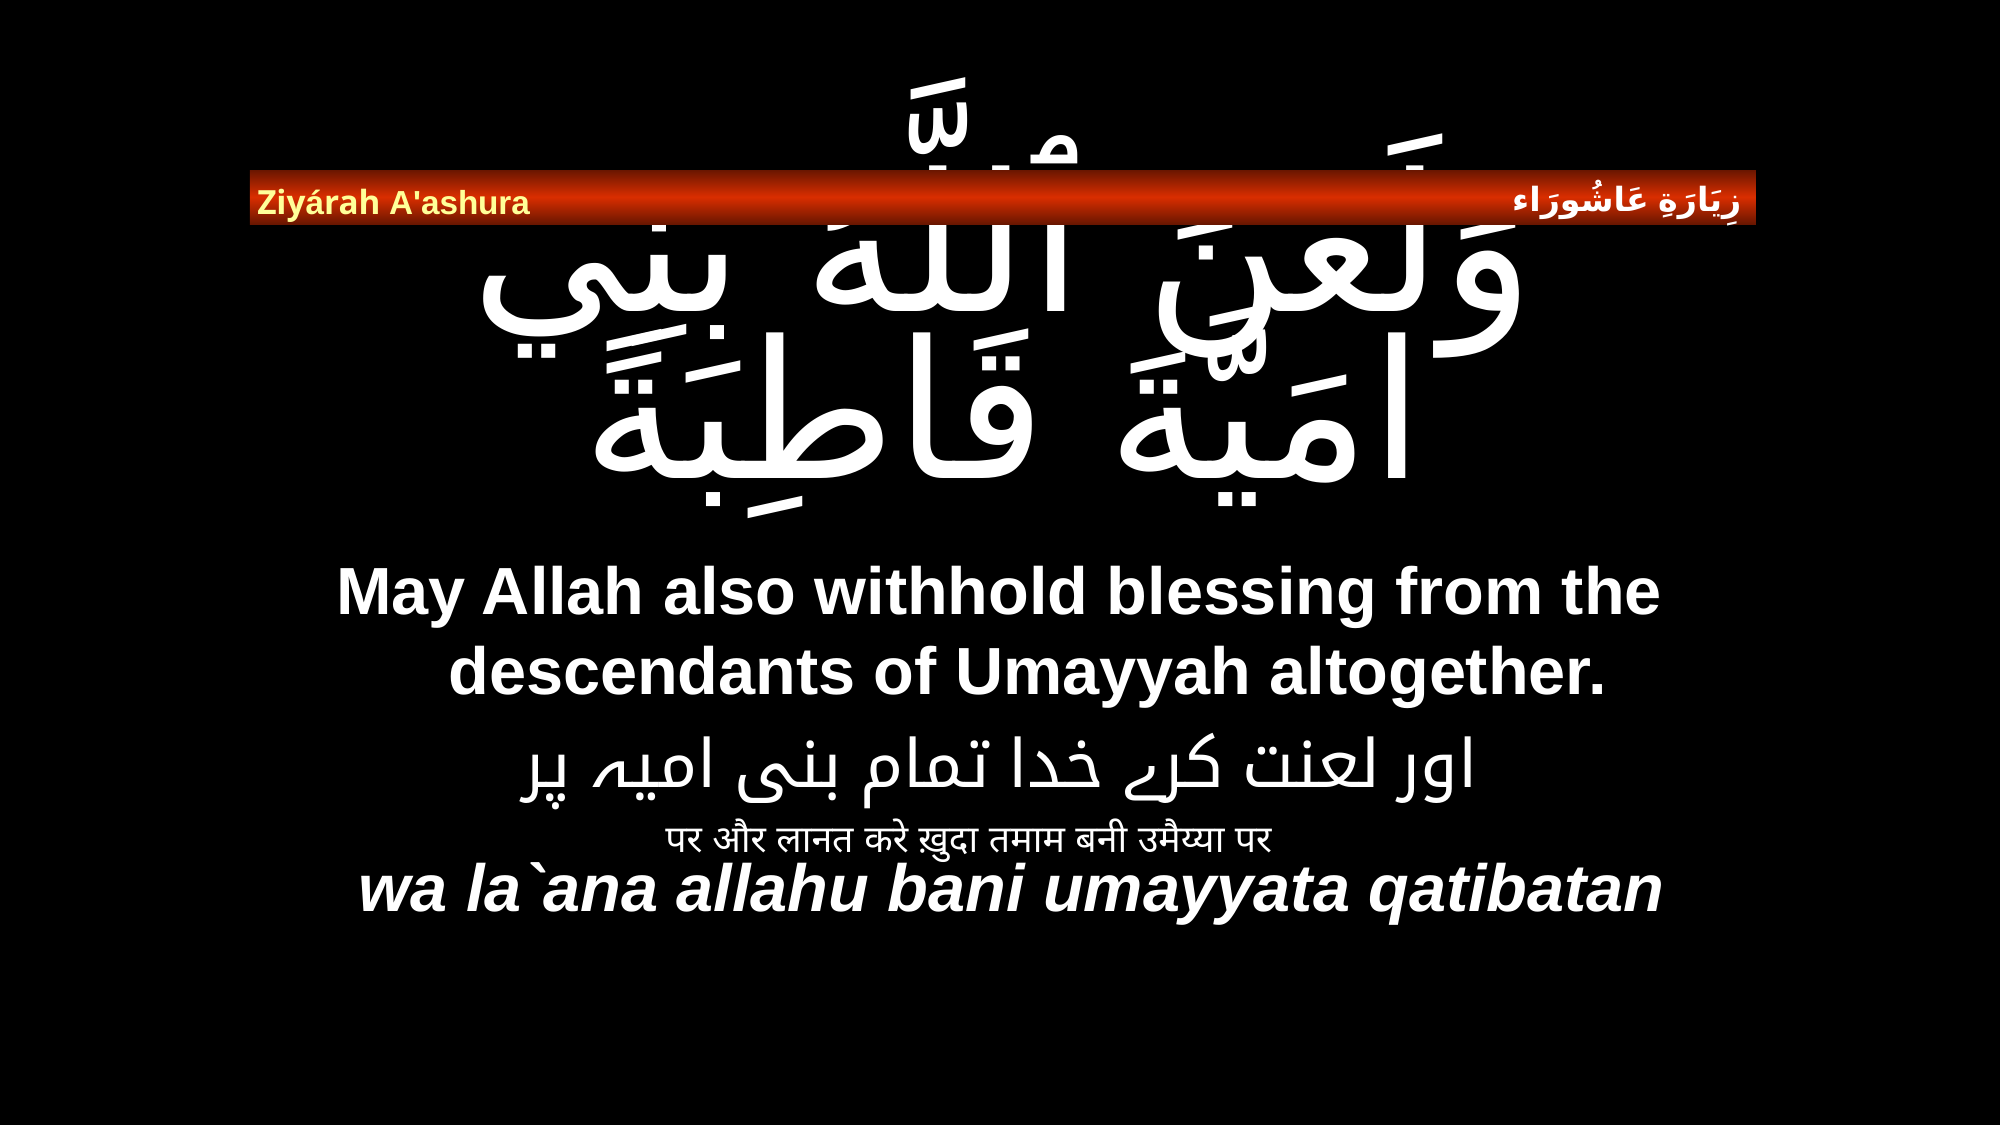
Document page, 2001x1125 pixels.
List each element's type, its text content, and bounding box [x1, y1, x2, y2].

subtitle May Allah also withhold blessing from the descendants of Umayyah altogether. اور لعنت کرے خدا تمام بنی امیہ پر [287, 540, 1713, 828]
text_box wa la`ana allahu bani umayyata qatibatan [299, 837, 1725, 925]
title وَلَعَنَ ٱللَّهُ بَنِي امَيَّةَ قَاطِبَةً [284, 229, 1722, 471]
text_box पर और लानत करे ख़ुदा तमाम बनी उमैय्या पर [650, 807, 1298, 867]
text_box زِيَارَةِ عَاشُورَاء [249, 170, 1756, 225]
text_box Ziyárah A'ashura [242, 173, 545, 229]
